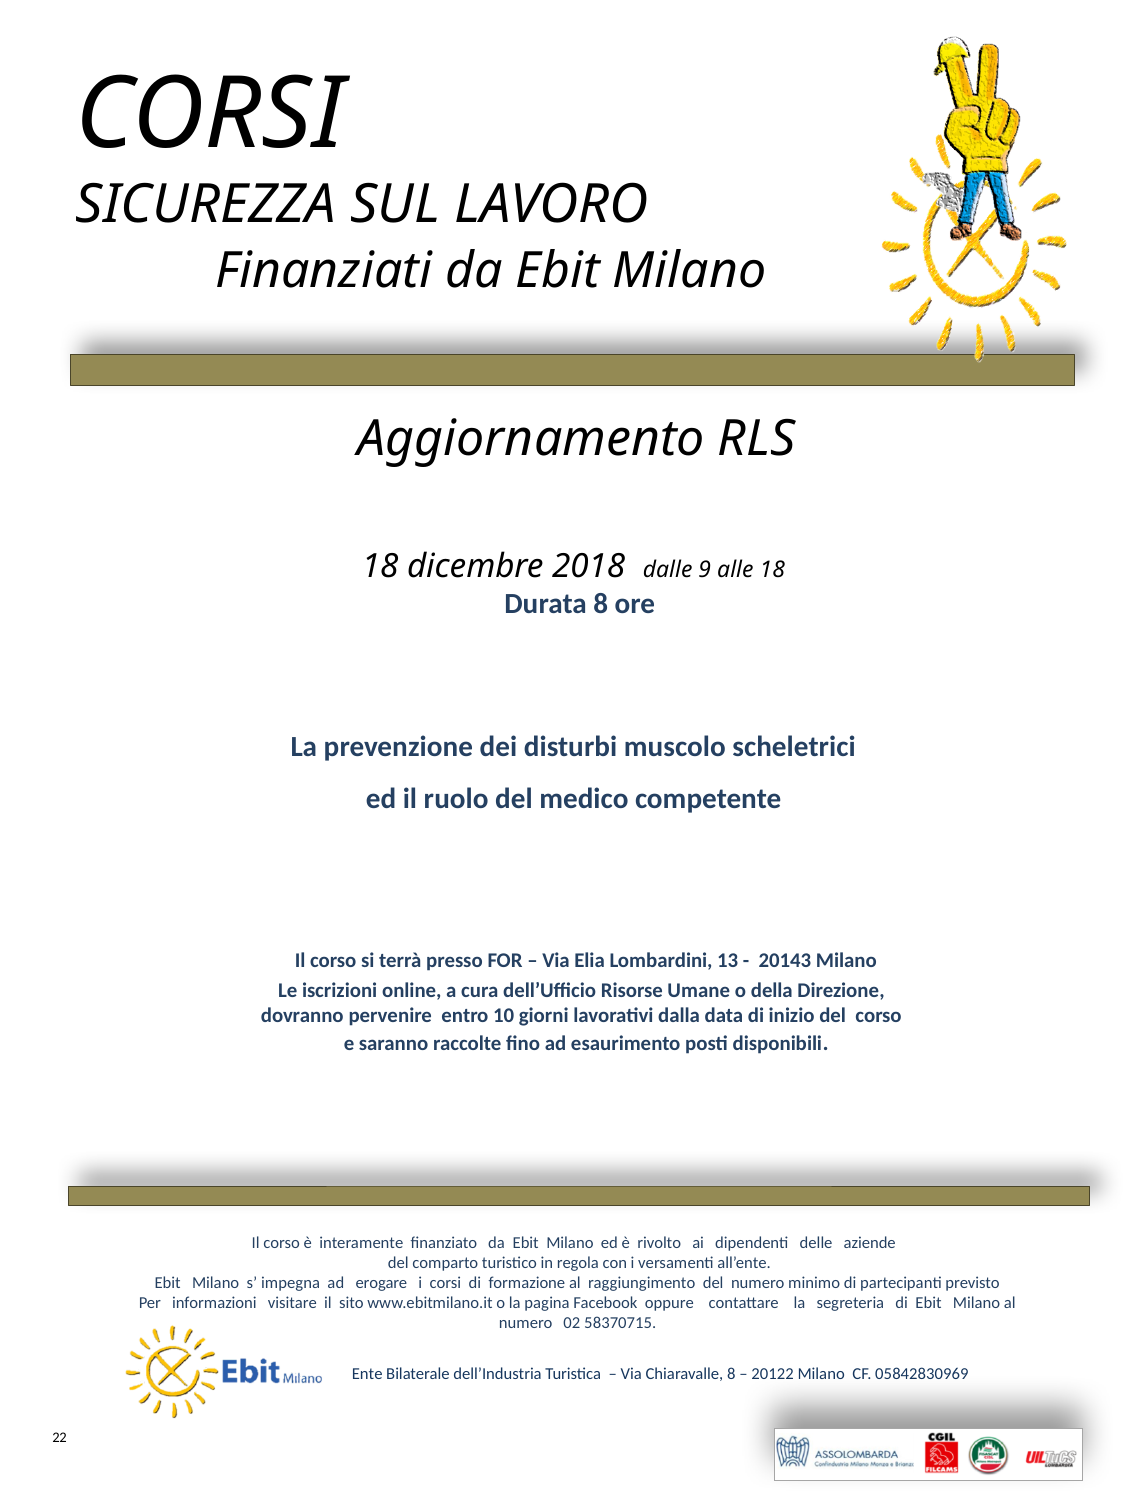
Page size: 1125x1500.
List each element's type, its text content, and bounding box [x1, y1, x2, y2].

picture [773, 1428, 1083, 1481]
text_box 22 [39, 1421, 97, 1452]
text_box Il corso è interamente finanziato da Ebit Milano ed è rivolto ai dipendenti delle aziende del comparto turistico in regola con i versamenti all’ente. Ebit Milano s’ impegna ad erogare i corsi di formazione al raggiungimento del numero minimo di partecipanti previsto Per informazioni visitare il sito www.ebitmilano.it o la pagina Facebook oppure contattare la segreteria di Ebit Milano al numero 02 58370715. [106, 1224, 1049, 1339]
text_box La prevenzione dei disturbi muscolo scheletrici ed il ruolo del medico competente [78, 702, 1070, 822]
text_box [59, 30, 1073, 371]
text_box Aggiornamento RLS [75, 398, 1080, 473]
text_box Ente Bilaterale dell’Industria Turistica – Via Chiaravalle, 8 – 20122 Milano CF. 05842830969 [352, 1355, 985, 1390]
picture [70, 1313, 348, 1427]
text_box 18 dicembre 2018 dalle 9 alle 18 Durata 8 ore [76, 537, 1077, 627]
text_box [66, 1184, 1092, 1207]
text_box Il corso si terrà presso FOR – Via Elia Lombardini, 13 - 20143 Milano Le iscrizioni online, a cura dell’Ufficio Risorse Umane o della Direzione, dovranno pervenire entro 10 giorni lavorativi dalla data di inizio del corso e saranno raccolte fino ad esaurimento posti disponibili. [96, 939, 1076, 1062]
text_box [69, 373, 1077, 387]
